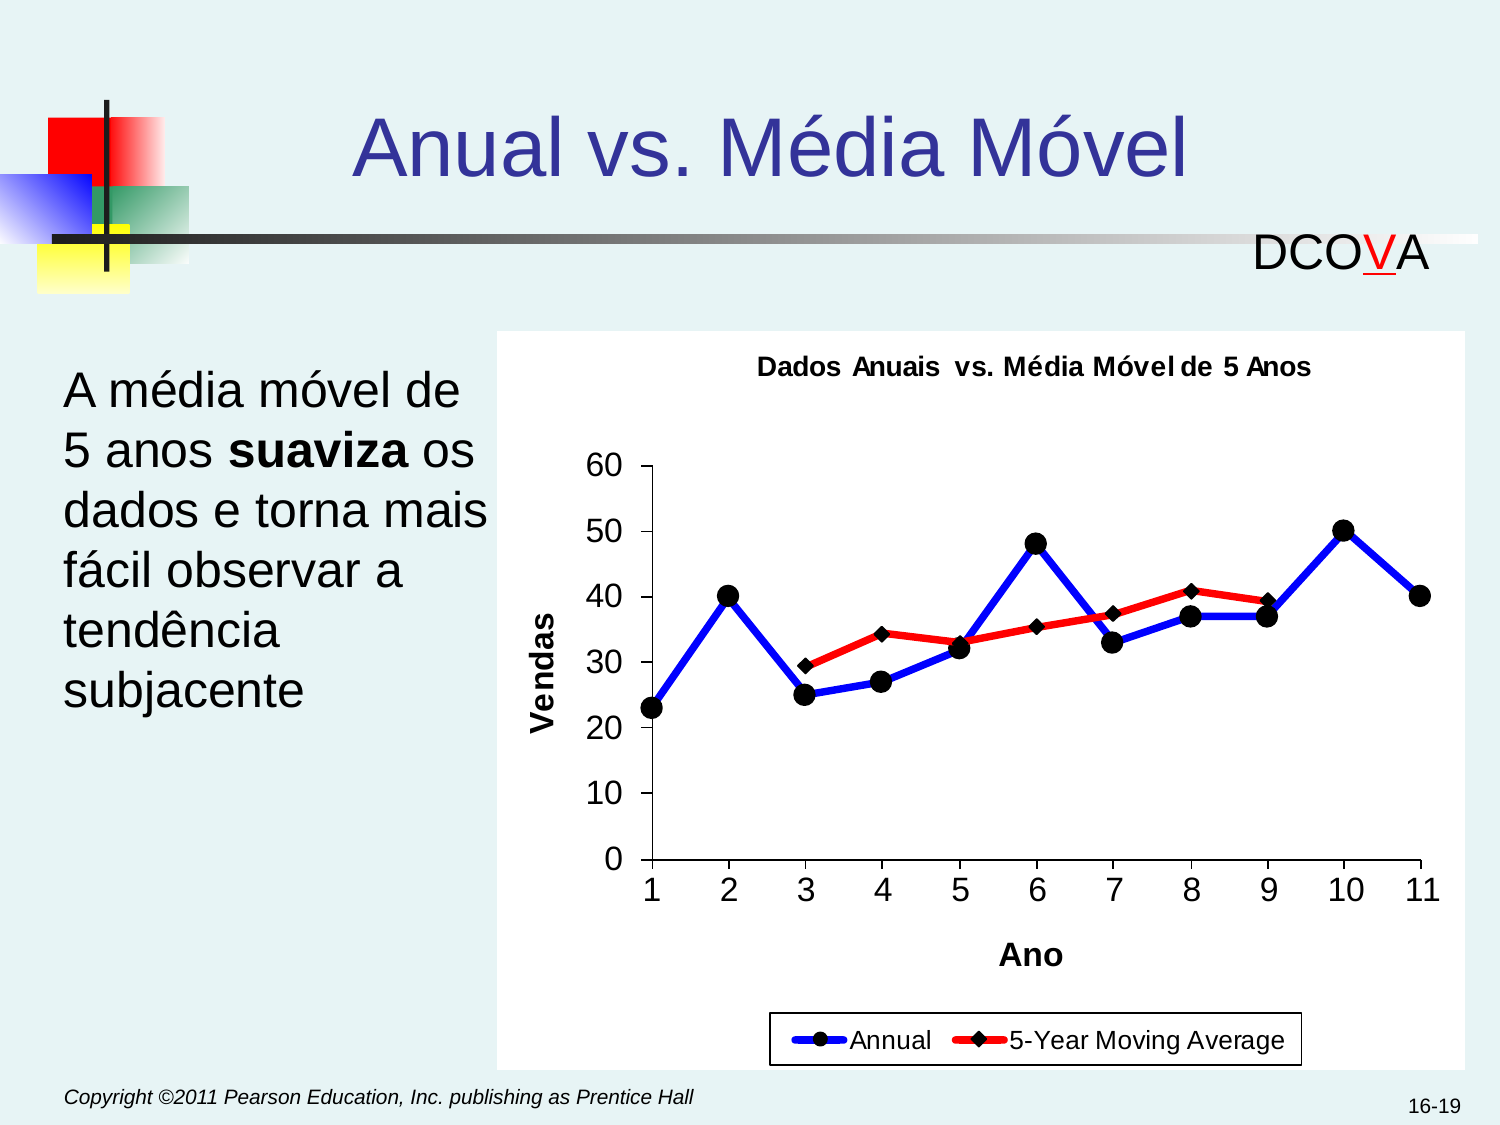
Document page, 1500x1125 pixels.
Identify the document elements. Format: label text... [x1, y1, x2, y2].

list A média móvel de 5 anos suaviza os dados e torna mais fácil observar a tendência subjacente [50, 350, 482, 775]
title Anual vs. Média Móvel [188, 37, 1400, 200]
slide_number 16-19 [1124, 1082, 1476, 1125]
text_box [487, 321, 1473, 1080]
text_box DCOVA [1237, 212, 1475, 288]
